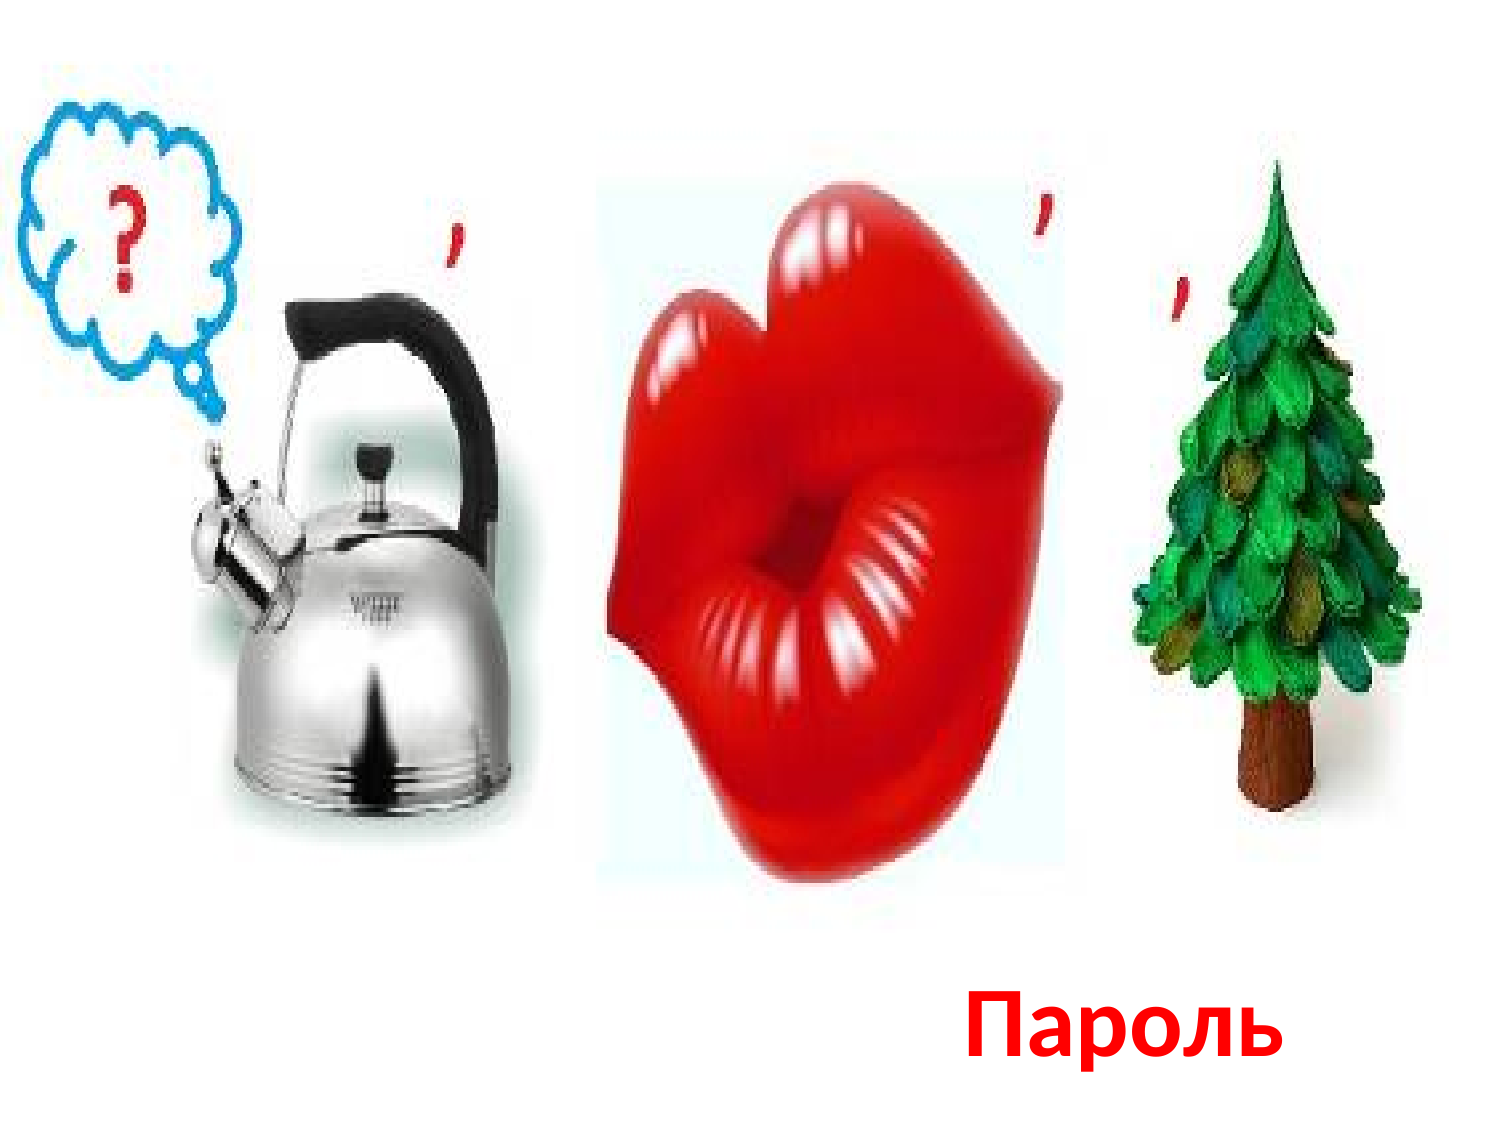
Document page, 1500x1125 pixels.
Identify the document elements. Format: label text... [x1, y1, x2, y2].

picture [0, 0, 1500, 950]
text_box Пароль [949, 958, 1301, 1084]
